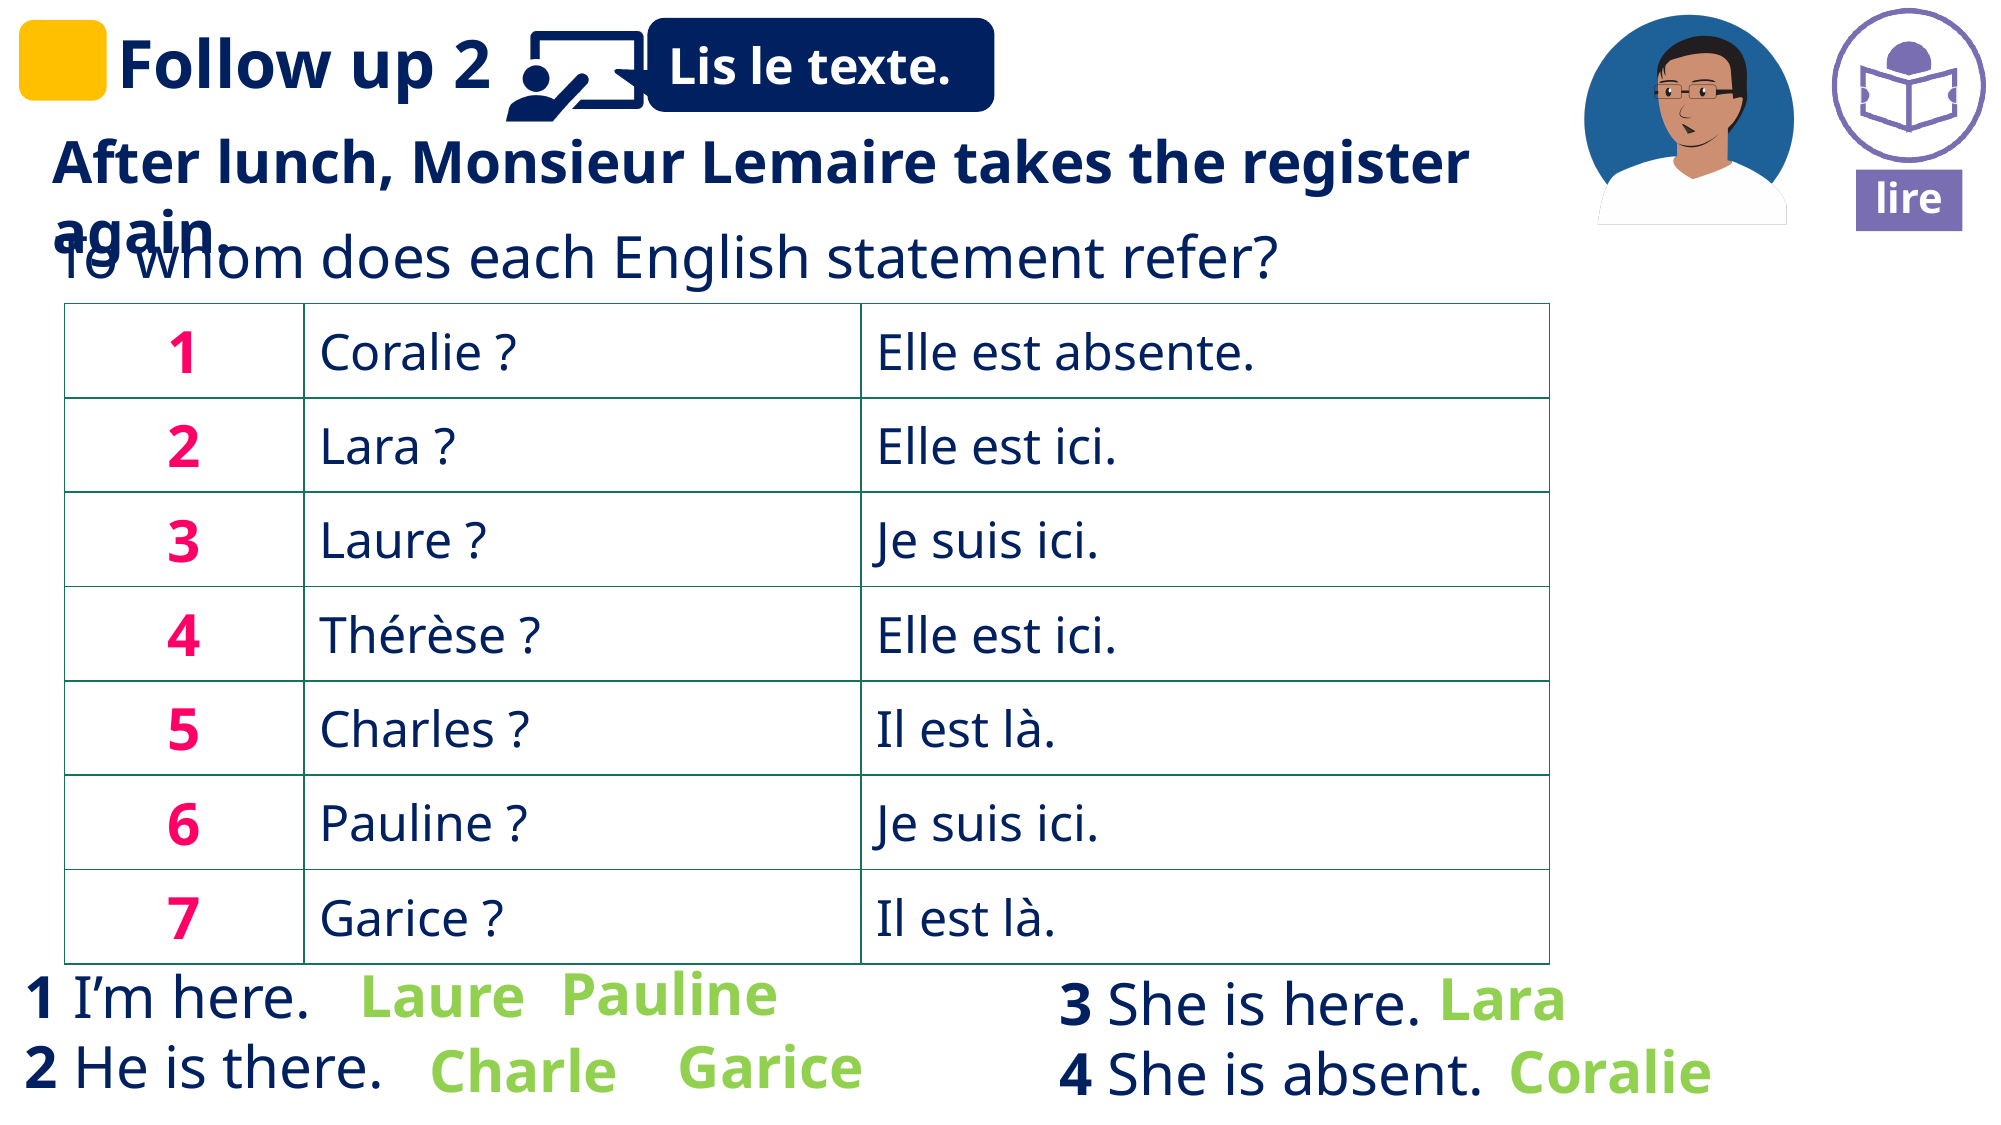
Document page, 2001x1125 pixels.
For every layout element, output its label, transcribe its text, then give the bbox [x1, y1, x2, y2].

table_header Elle est absente. [862, 304, 1549, 397]
picture [499, 0, 650, 152]
text_box 3 She is here. 4 She is absent. [1044, 960, 1643, 1115]
text_box Lara [1424, 954, 1595, 1040]
table_cell Je suis ici. [862, 776, 1549, 869]
text_box After lunch, Monsieur Lemaire takes the register again. [37, 117, 1575, 203]
table_cell Elle est ici. [862, 399, 1549, 491]
table_cell 6 [65, 776, 303, 869]
text_box Garice [663, 1023, 935, 1109]
text_box lire [1856, 189, 1963, 232]
text_box Charles [414, 1026, 652, 1112]
table_cell Elle est ici. [862, 587, 1549, 680]
picture [1580, 13, 1794, 228]
table_cell 2 [65, 399, 303, 491]
table_header Coralie ? [305, 304, 860, 397]
text_box Lis le texte. [655, 17, 995, 112]
table_cell Il est là. [862, 682, 1549, 774]
table_cell Pauline ? [305, 776, 860, 869]
table_cell 7 [65, 870, 303, 963]
table_cell 4 [65, 587, 303, 680]
table_cell Je suis ici. [862, 493, 1549, 586]
table_cell Thérèse ? [305, 587, 860, 680]
table_cell Charles ? [305, 682, 860, 774]
table_cell Lara ? [305, 399, 860, 491]
text_box Pauline [545, 949, 865, 1035]
title Follow up 2 [102, 23, 494, 110]
text_box 1 I’m here. 2 He is there. [10, 953, 414, 1109]
table_cell 3 [65, 493, 303, 586]
table_cell Il est là. [862, 870, 1549, 963]
text_box Coralie [1494, 1027, 1737, 1113]
text_box [20, 21, 106, 100]
table_cell Garice ? [305, 870, 860, 963]
text_box Laure [344, 952, 545, 1037]
picture [1818, 0, 2000, 181]
text_box To whom does each English statement refer? [40, 213, 1466, 299]
table_cell Laure ? [305, 493, 860, 586]
table_cell 5 [65, 682, 303, 774]
table_header 1 [65, 304, 303, 397]
